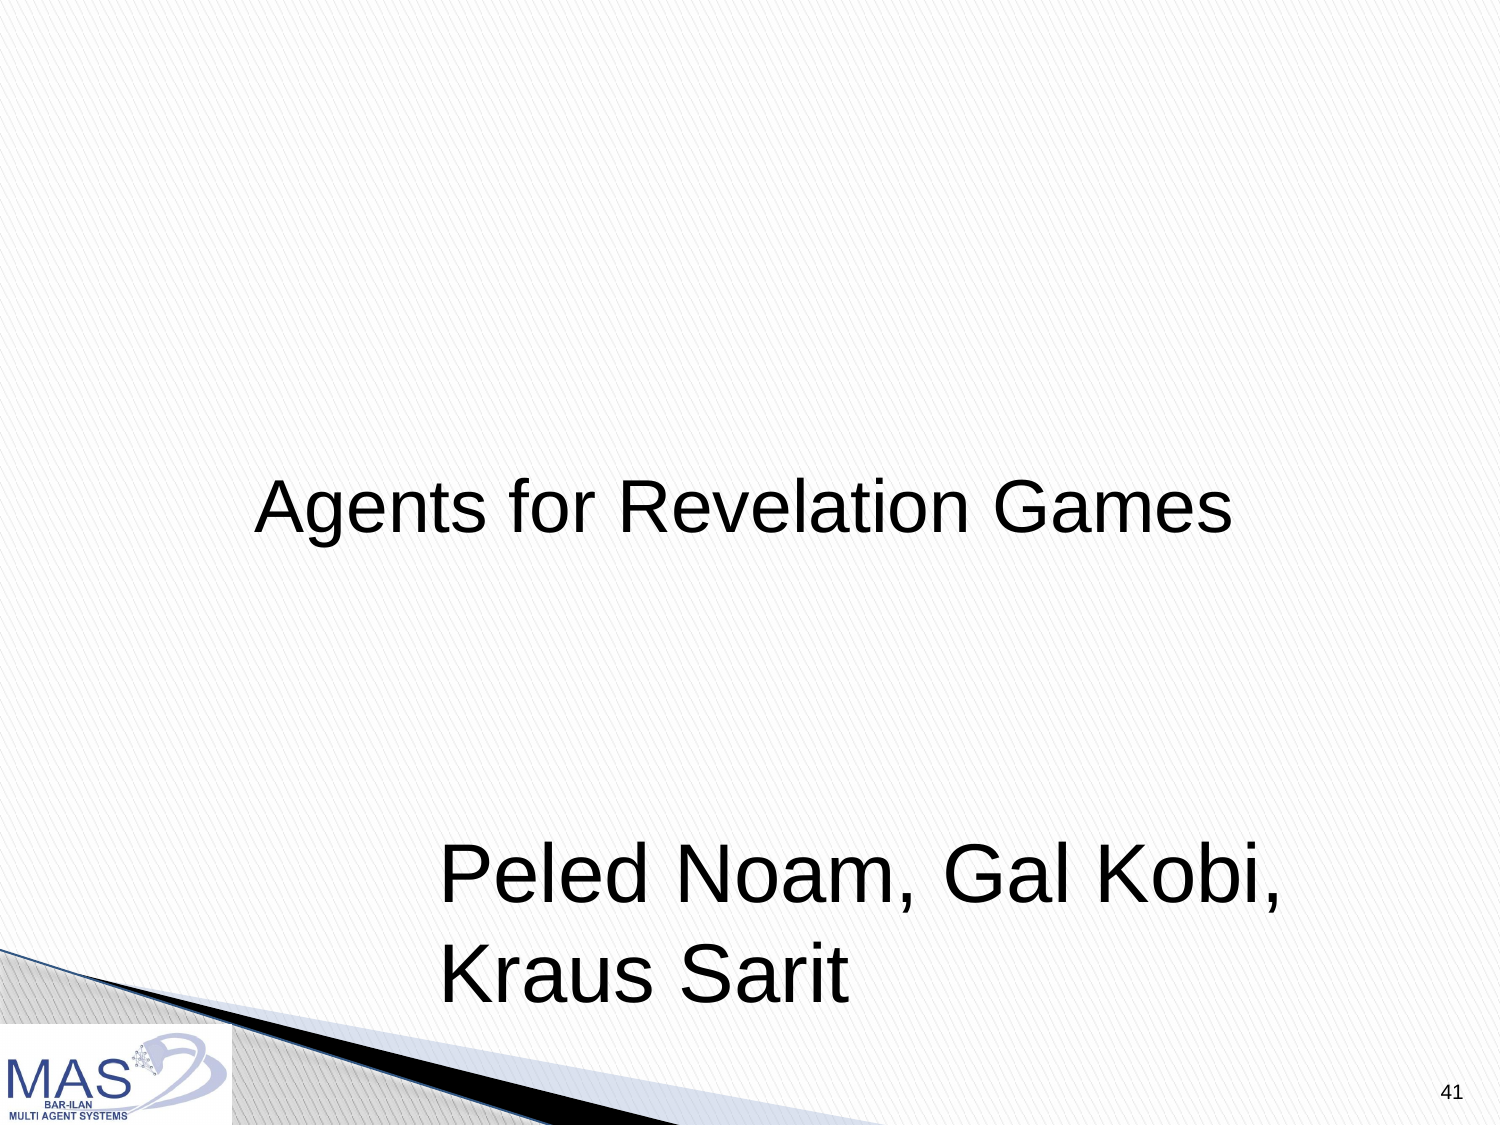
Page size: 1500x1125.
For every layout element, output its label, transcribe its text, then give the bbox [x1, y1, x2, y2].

text_box Peled Noam, Gal Kobi, Kraus Sarit [425, 812, 1350, 1026]
slide_number 41 [1418, 1051, 1479, 1112]
subtitle Agents for Revelation Games [69, 168, 1420, 837]
picture [0, 1024, 232, 1125]
